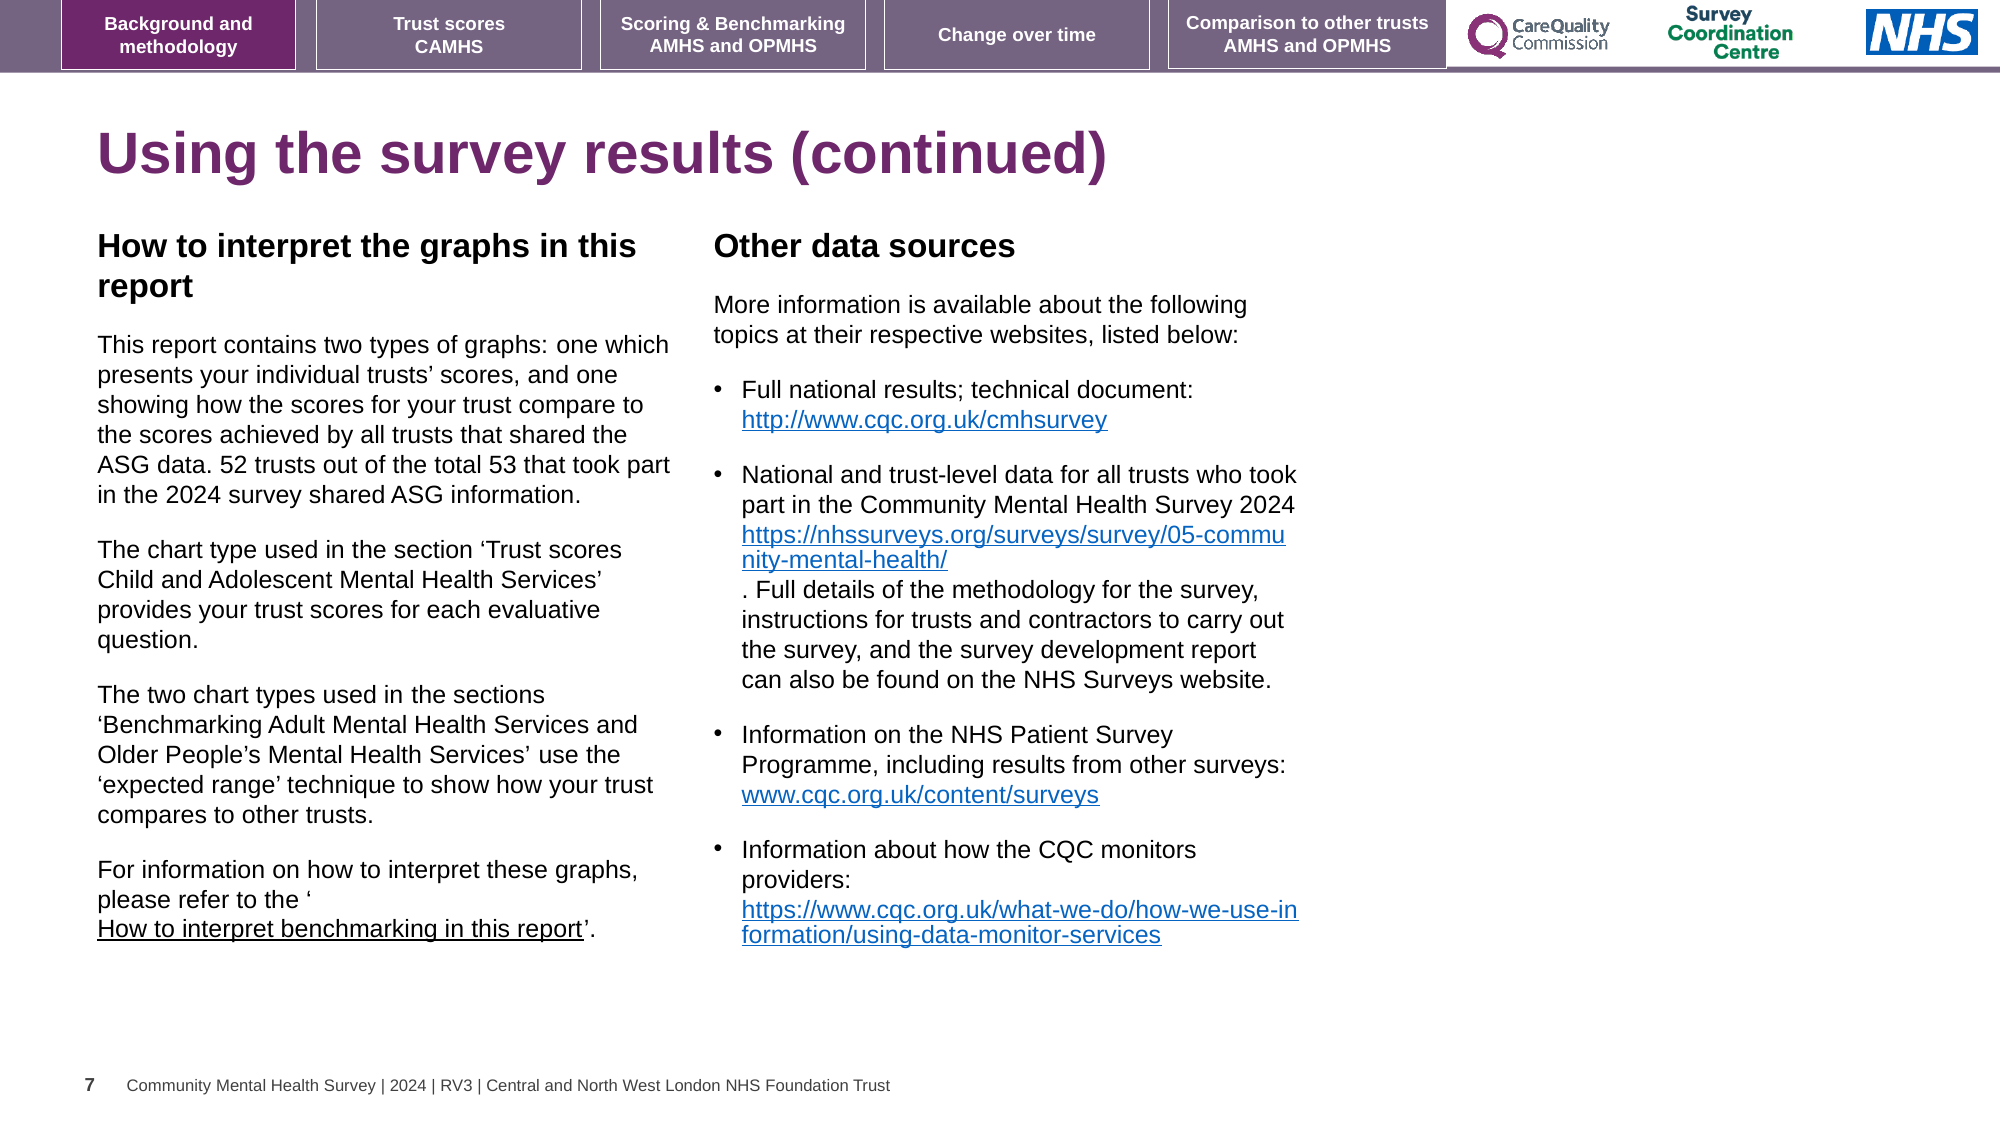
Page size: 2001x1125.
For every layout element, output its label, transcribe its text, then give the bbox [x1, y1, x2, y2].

text_box How to interpret the graphs in this report This report contains two types of graphs: one which presents your individual trusts’ scores, and one showing how the scores for your trust compare to the scores achieved by all trusts that shared the ASG data. 52 trusts out of the total 53 that took part in the 2024 survey shared ASG information. The chart type used in the section ‘Trust scores Child and Adolescent Mental Health Services’ provides your trust scores for each evaluative question. The two chart types used in the sections ‘Benchmarking Adult Mental Health Services and Older People’s Mental Health Services’ use the ‘expected range’ technique to show how your trust compares to other trusts. For information on how to interpret these graphs, please refer to the ‘How to interpret benchmarking in this report’. Other data sources More information is available about the following topics at their respective websites, listed below: Full national results; technical document: http://www.cqc.org.uk/cmhsurvey National and trust-level data for all trusts who took part in the Community Mental Health Survey 2024 https://nhssurveys.org/surveys/survey/05-community-mental-health/. Full details of the methodology for the survey, instructions for trusts and contractors to carry out the survey, and the survey development report can also be found on the NHS Surveys website. Information on the NHS Patient Survey Programme, including results from other surveys: www.cqc.org.uk/content/surveys Information about how the CQC monitors providers: https://www.cqc.org.uk/what-we-do/how-we-use-information/using-data-monitor-services [82, 216, 1931, 1025]
title Using the survey results (continued) [82, 100, 1956, 209]
picture [1866, 9, 1978, 55]
picture [1666, 3, 1794, 61]
text_box 7 [84, 1065, 122, 1125]
picture [1467, 13, 1610, 59]
